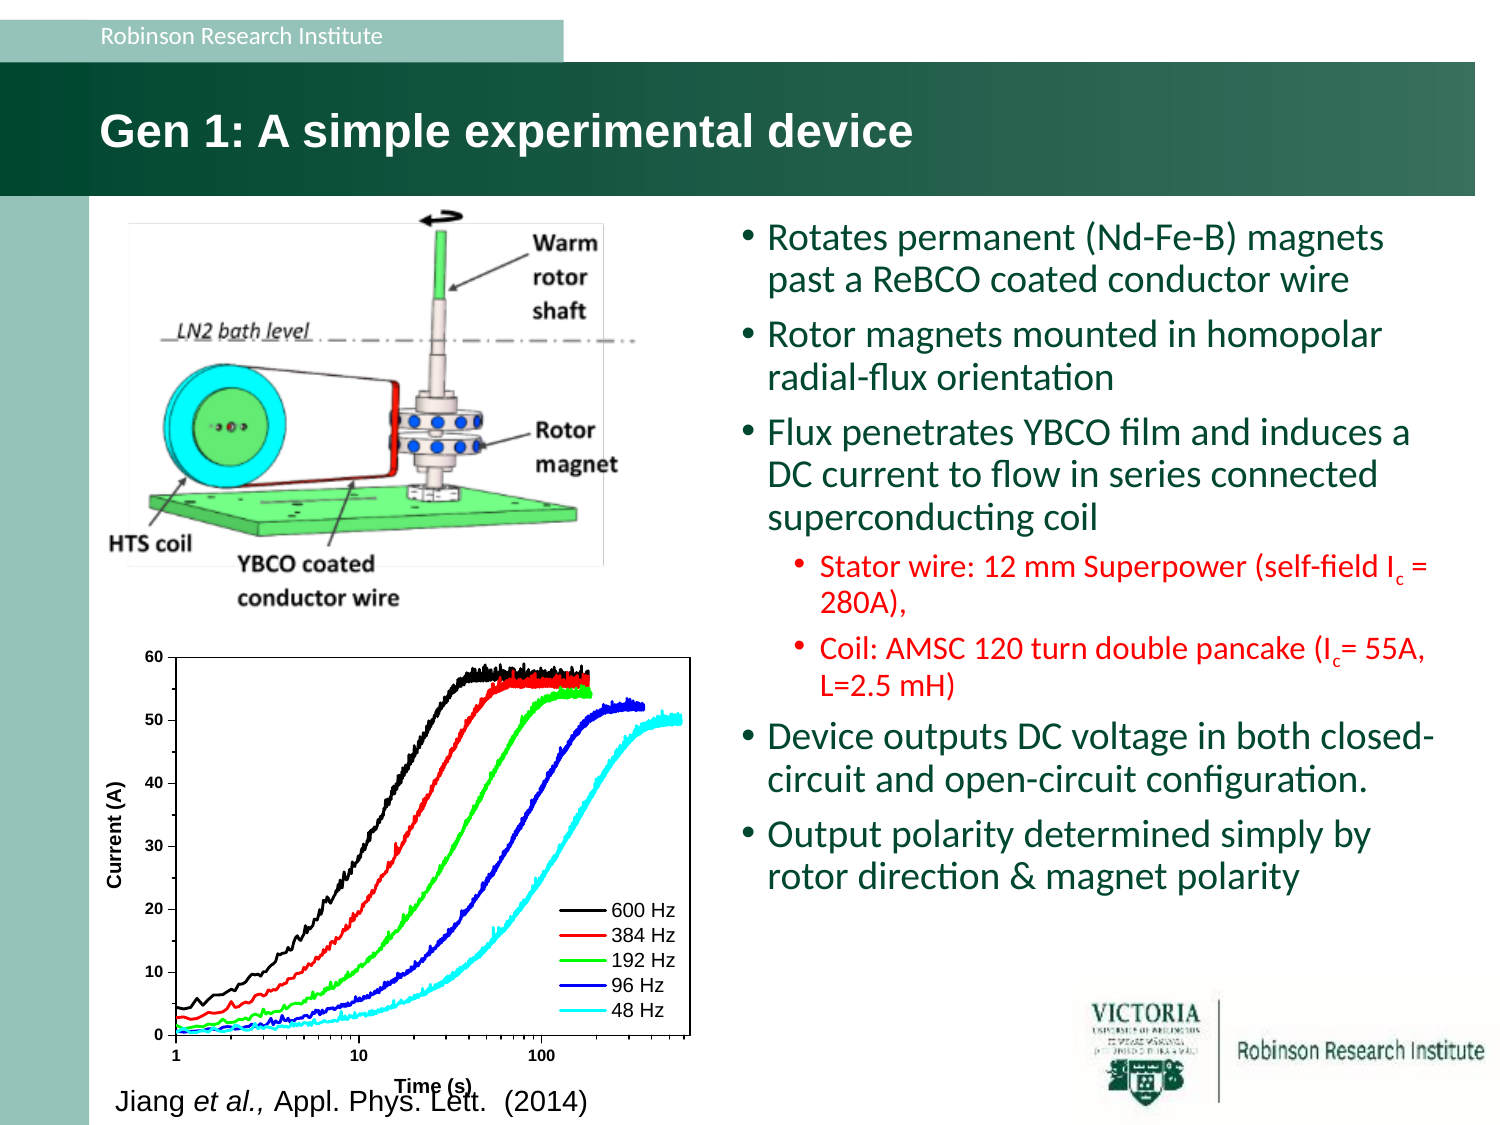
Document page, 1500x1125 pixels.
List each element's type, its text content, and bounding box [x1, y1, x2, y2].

picture [41, 208, 797, 1125]
picture [1073, 978, 1500, 1125]
list Rotates permanent (Nd-Fe-B) magnets past a ReBCO coated conductor wire Rotor magnets mounted in homopolar radial-flux orientation Flux penetrates YBCO film and induces a DC current to flow in series connected superconducting coil Stator wire: 12 mm Superpower (self-field Ic = 280A), Coil: AMSC 120 turn double pancake (Ic= 55A, L=2.5 mH) Device outputs DC voltage in both closed-circuit and open-circuit configuration. Output polarity determined simply by rotor direction & magnet polarity [726, 208, 1459, 917]
title Gen 1: A simple experimental device [84, 86, 1397, 178]
